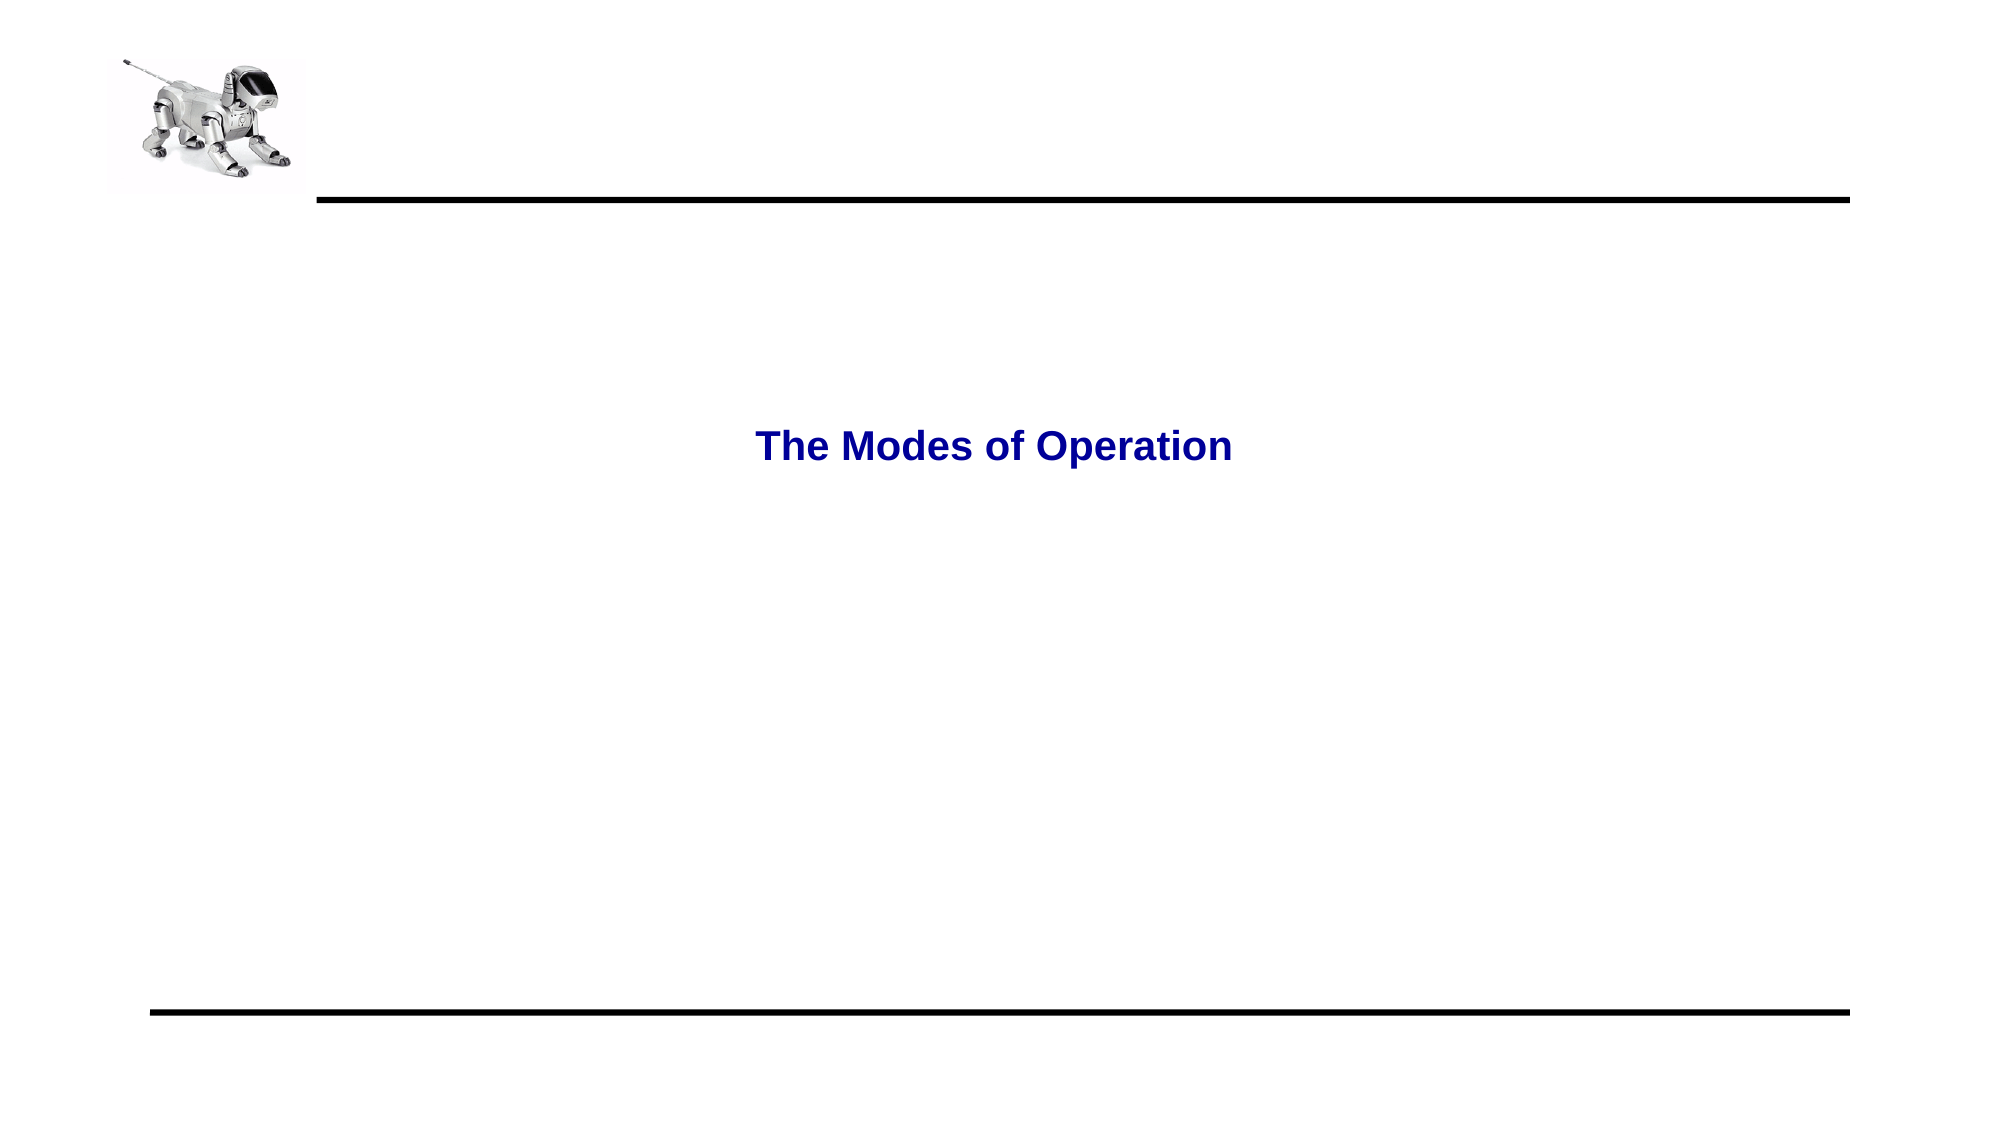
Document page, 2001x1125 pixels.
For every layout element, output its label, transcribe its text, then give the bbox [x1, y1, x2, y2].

picture [107, 59, 306, 194]
title The Modes of Operation [362, 375, 1638, 563]
